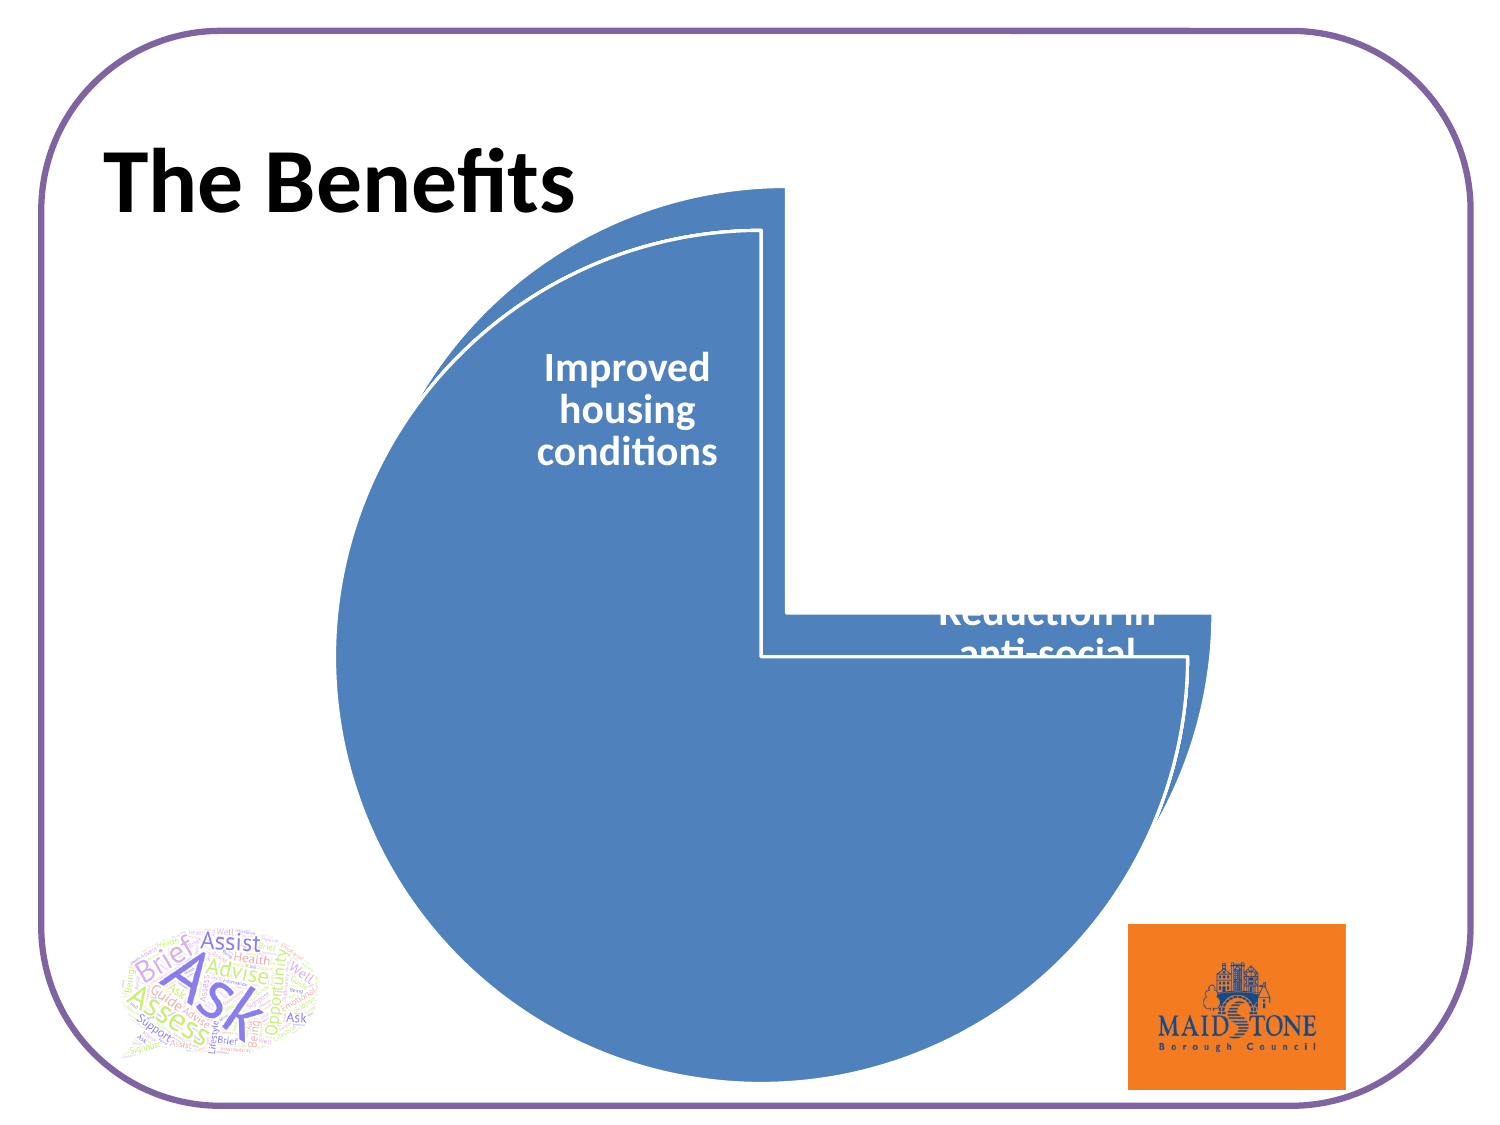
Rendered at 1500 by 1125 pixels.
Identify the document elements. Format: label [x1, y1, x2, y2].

text_box [95, 29, 1416, 79]
text_box [51, 89, 1471, 1106]
